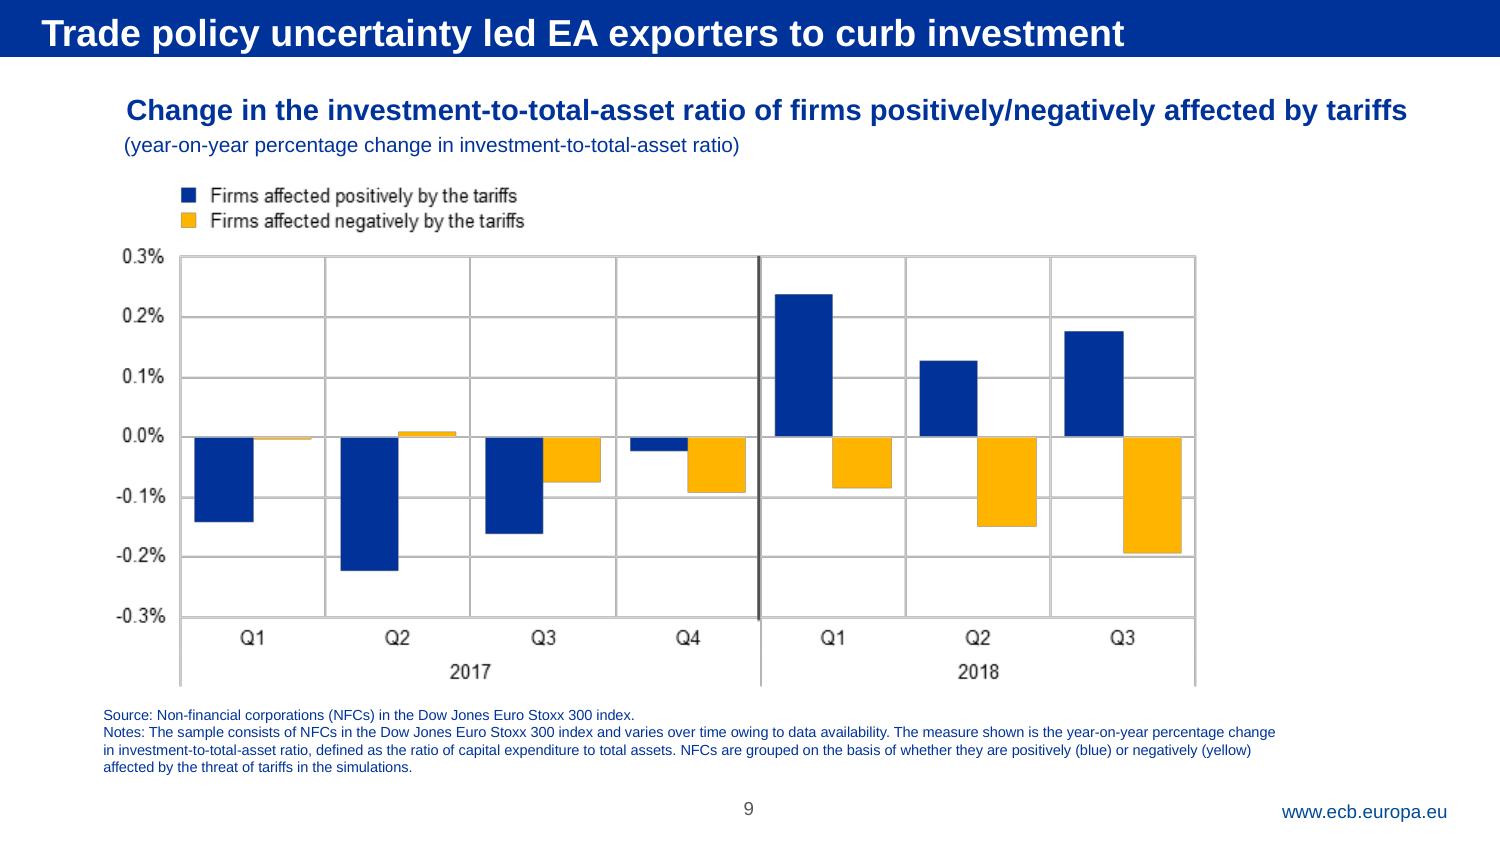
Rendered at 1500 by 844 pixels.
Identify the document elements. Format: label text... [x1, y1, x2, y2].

picture [111, 185, 1211, 688]
list Source: Non-financial corporations (NFCs) in the Dow Jones Euro Stoxx 300 index. Notes: The sample consists of NFCs in the Dow Jones Euro Stoxx 300 index and varies over time owing to data availability. The measure shown is the year-on-year percentage change in investment-to-total-asset ratio, defined as the ratio of capital expenditure to total assets. NFCs are grouped on the basis of whether they are positively (blue) or negatively (yellow) affected by the threat of tariffs in the simulations. [100, 705, 1282, 729]
list Change in the investment-to-total-asset ratio of firms positively/negatively affected by tariffs [126, 91, 1459, 130]
list (year-on-year percentage change in investment-to-total-asset ratio) [123, 131, 1483, 173]
list Trade policy uncertainty led EA exporters to curb investment [41, 8, 1444, 65]
